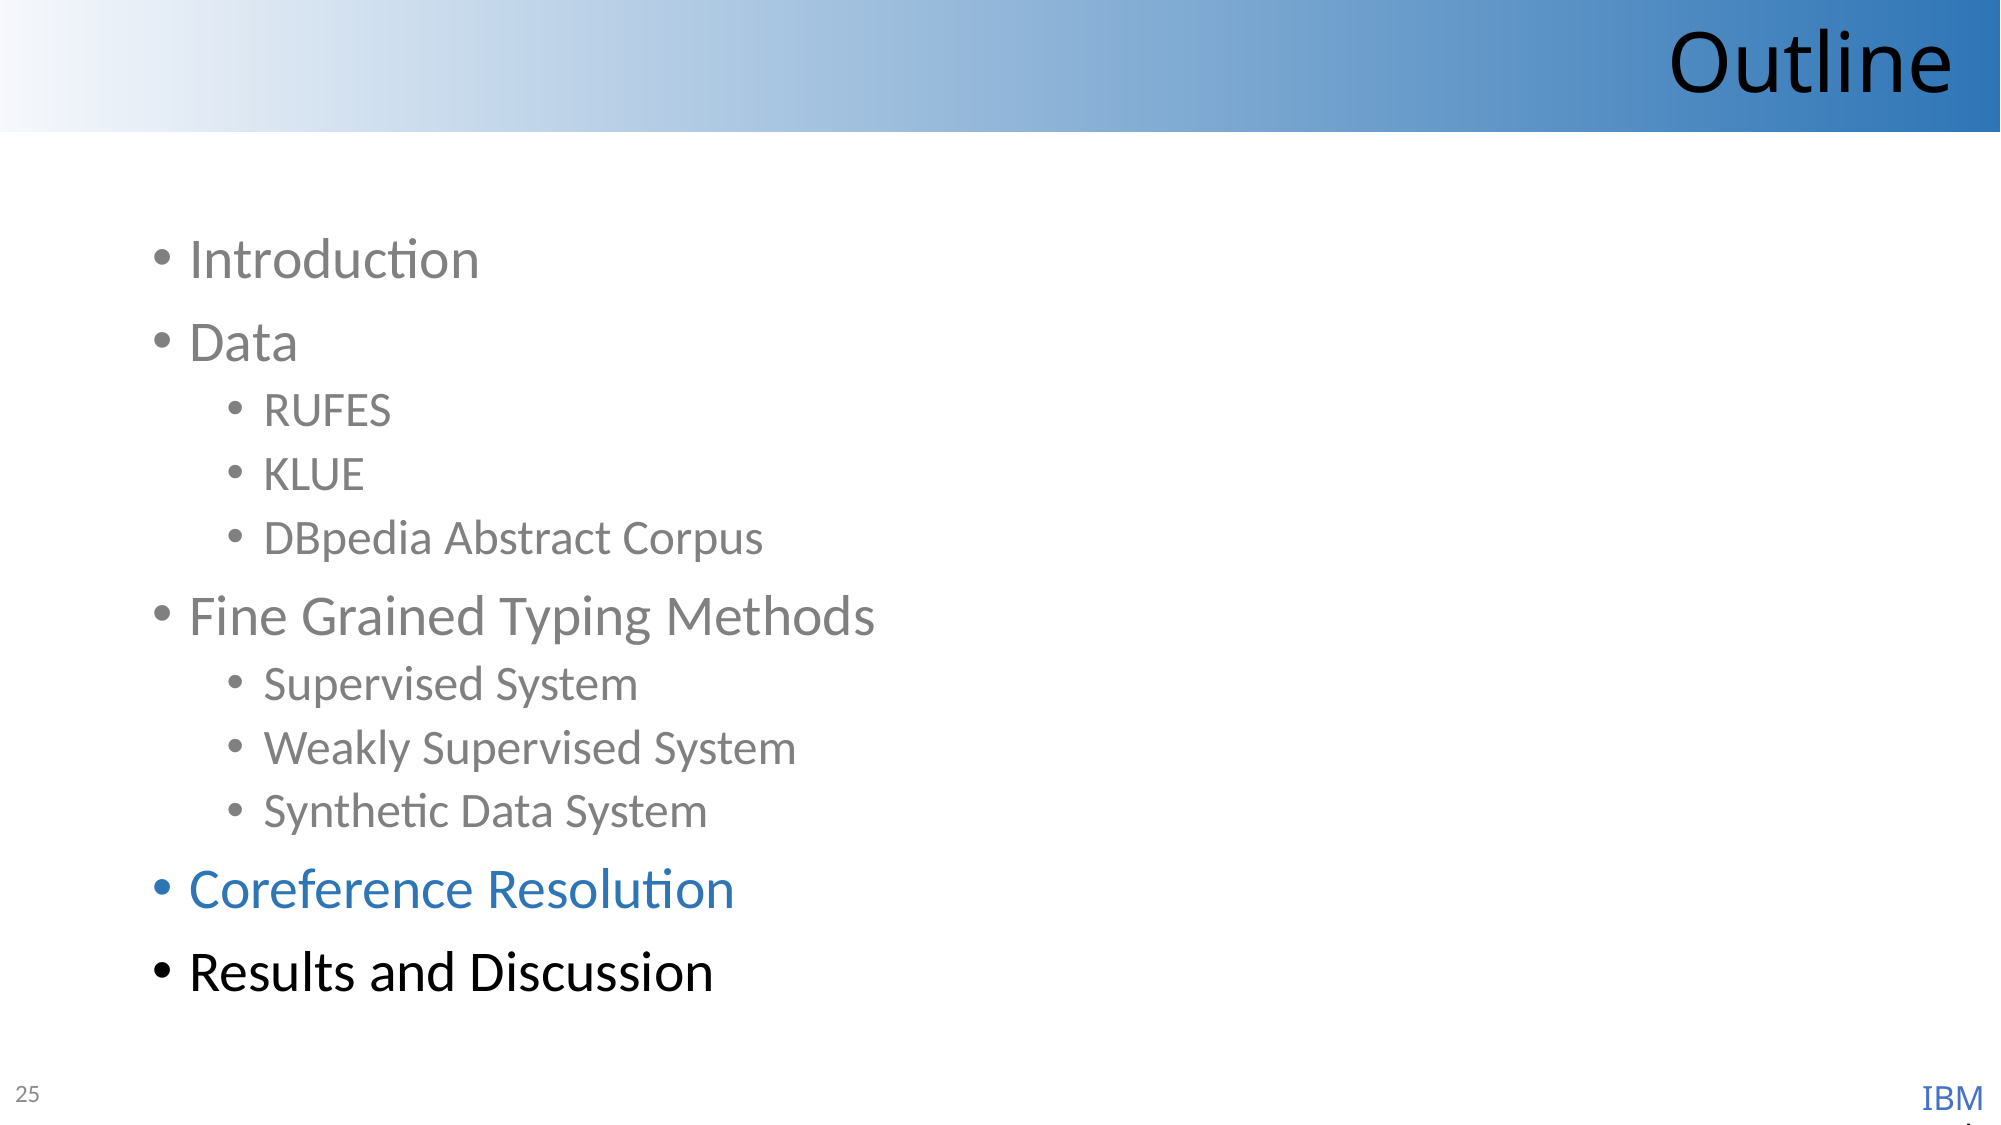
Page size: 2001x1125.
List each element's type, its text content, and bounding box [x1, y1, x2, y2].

list Introduction Data RUFES KLUE DBpedia Abstract Corpus Fine Grained Typing Methods Supervised System Weakly Supervised System Synthetic Data System Coreference Resolution Results and Discussion [137, 221, 1863, 1014]
title Outline [0, 0, 2000, 132]
slide_number 25 [0, 1062, 64, 1123]
